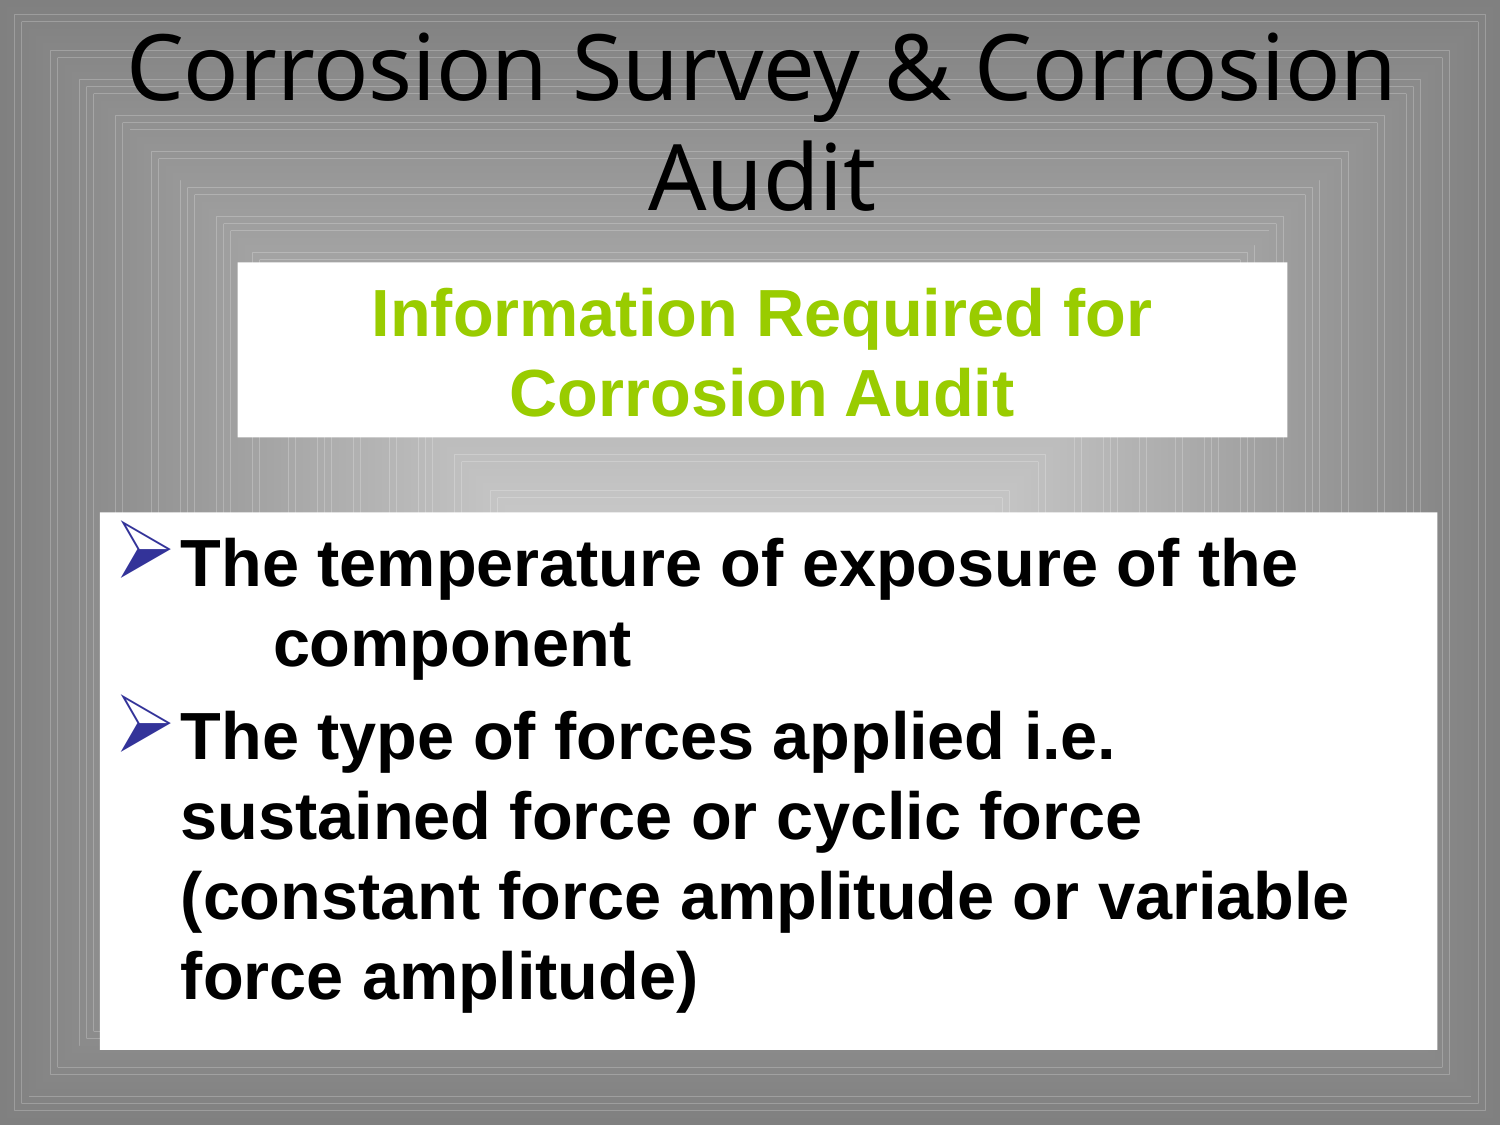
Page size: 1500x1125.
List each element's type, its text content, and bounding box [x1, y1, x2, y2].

subtitle Information Required for Corrosion Audit [237, 262, 1288, 438]
title Corrosion Survey & Corrosion Audit [50, 37, 1475, 200]
text_box The temperature of exposure of the component The type of forces applied i.e. sustained force or cyclic force (constant force amplitude or variable force amplitude) [99, 512, 1438, 1050]
